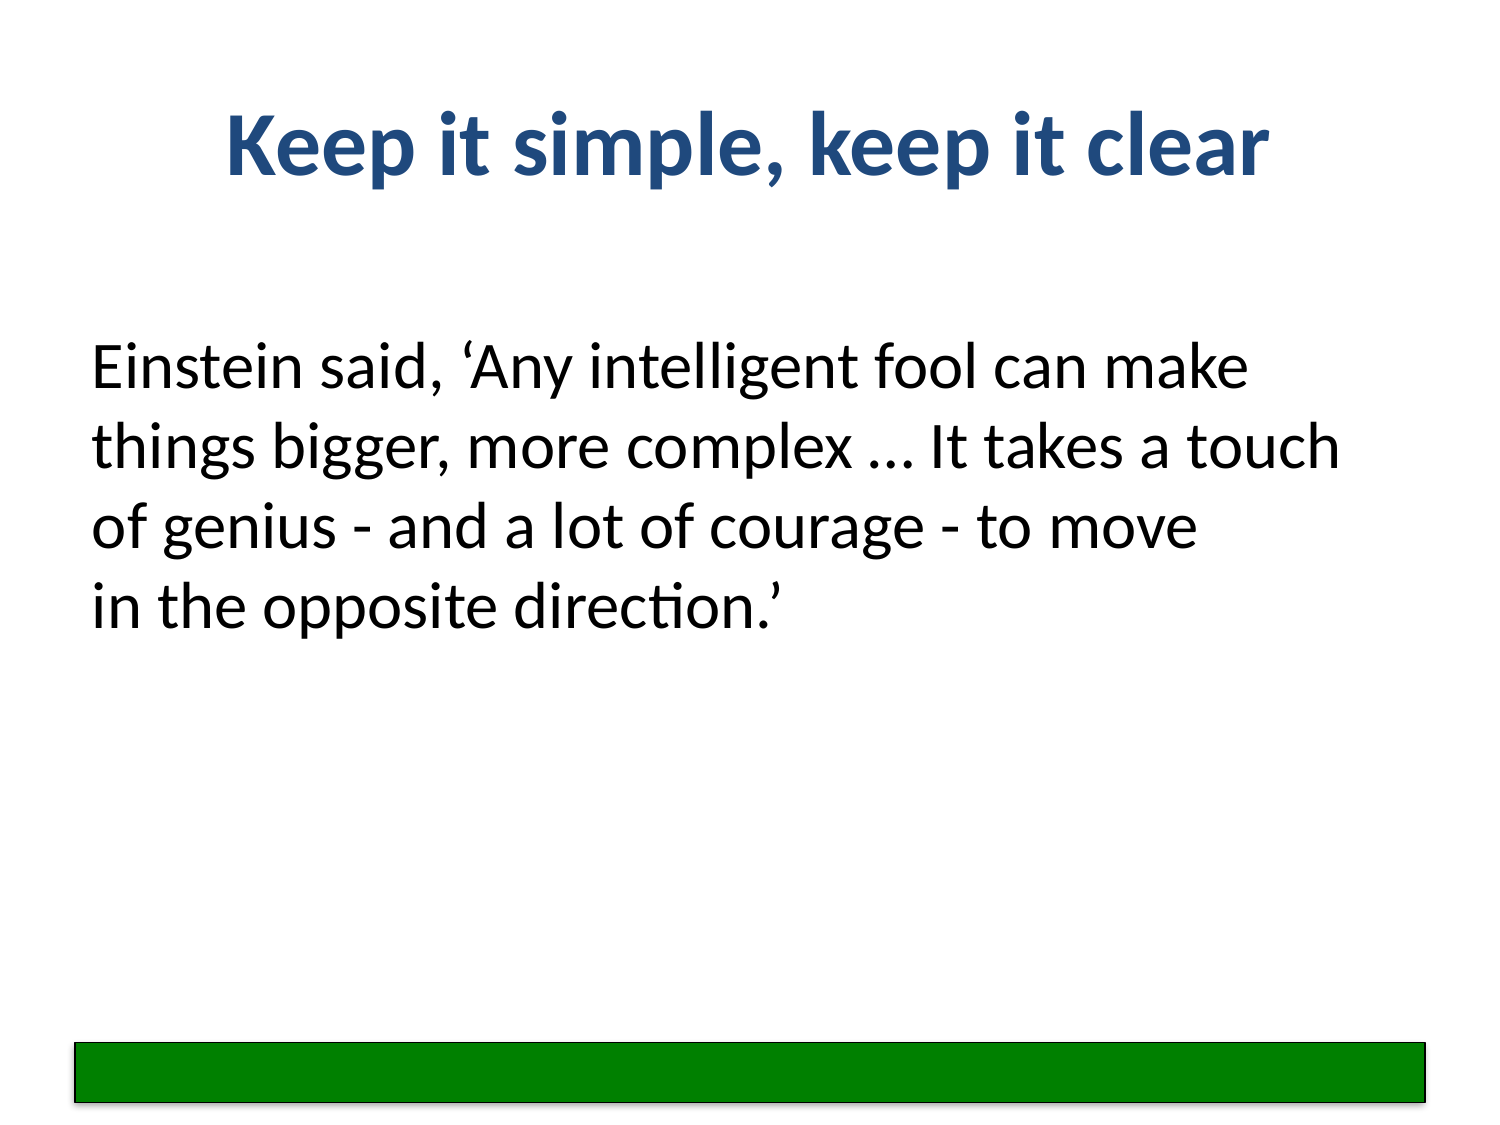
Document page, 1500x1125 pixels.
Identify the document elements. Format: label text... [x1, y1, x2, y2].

title Keep it simple, keep it clear [75, 45, 1425, 233]
list Einstein said, ‘Any intelligent fool can make things bigger, more complex … It takes a touch of genius - and a lot of courage - to move in the opposite direction.’ [76, 314, 1427, 799]
